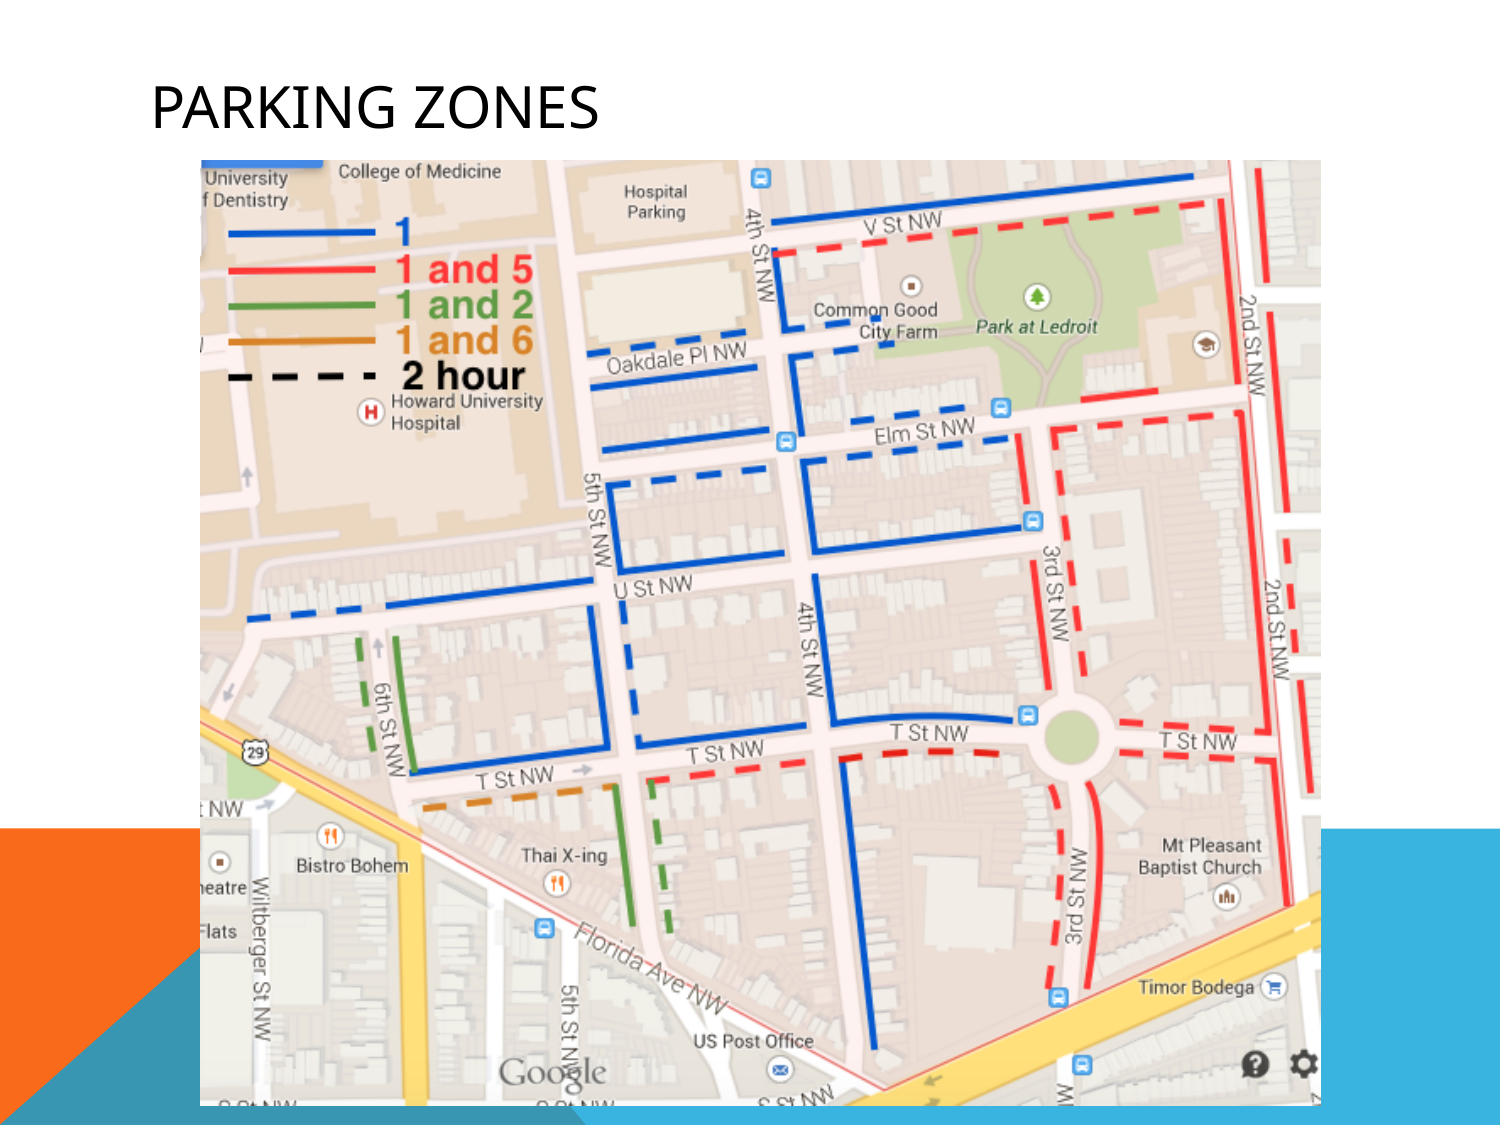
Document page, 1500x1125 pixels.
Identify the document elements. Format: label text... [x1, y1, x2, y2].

title Parking Zones [135, 60, 1369, 150]
picture [200, 159, 1321, 1107]
